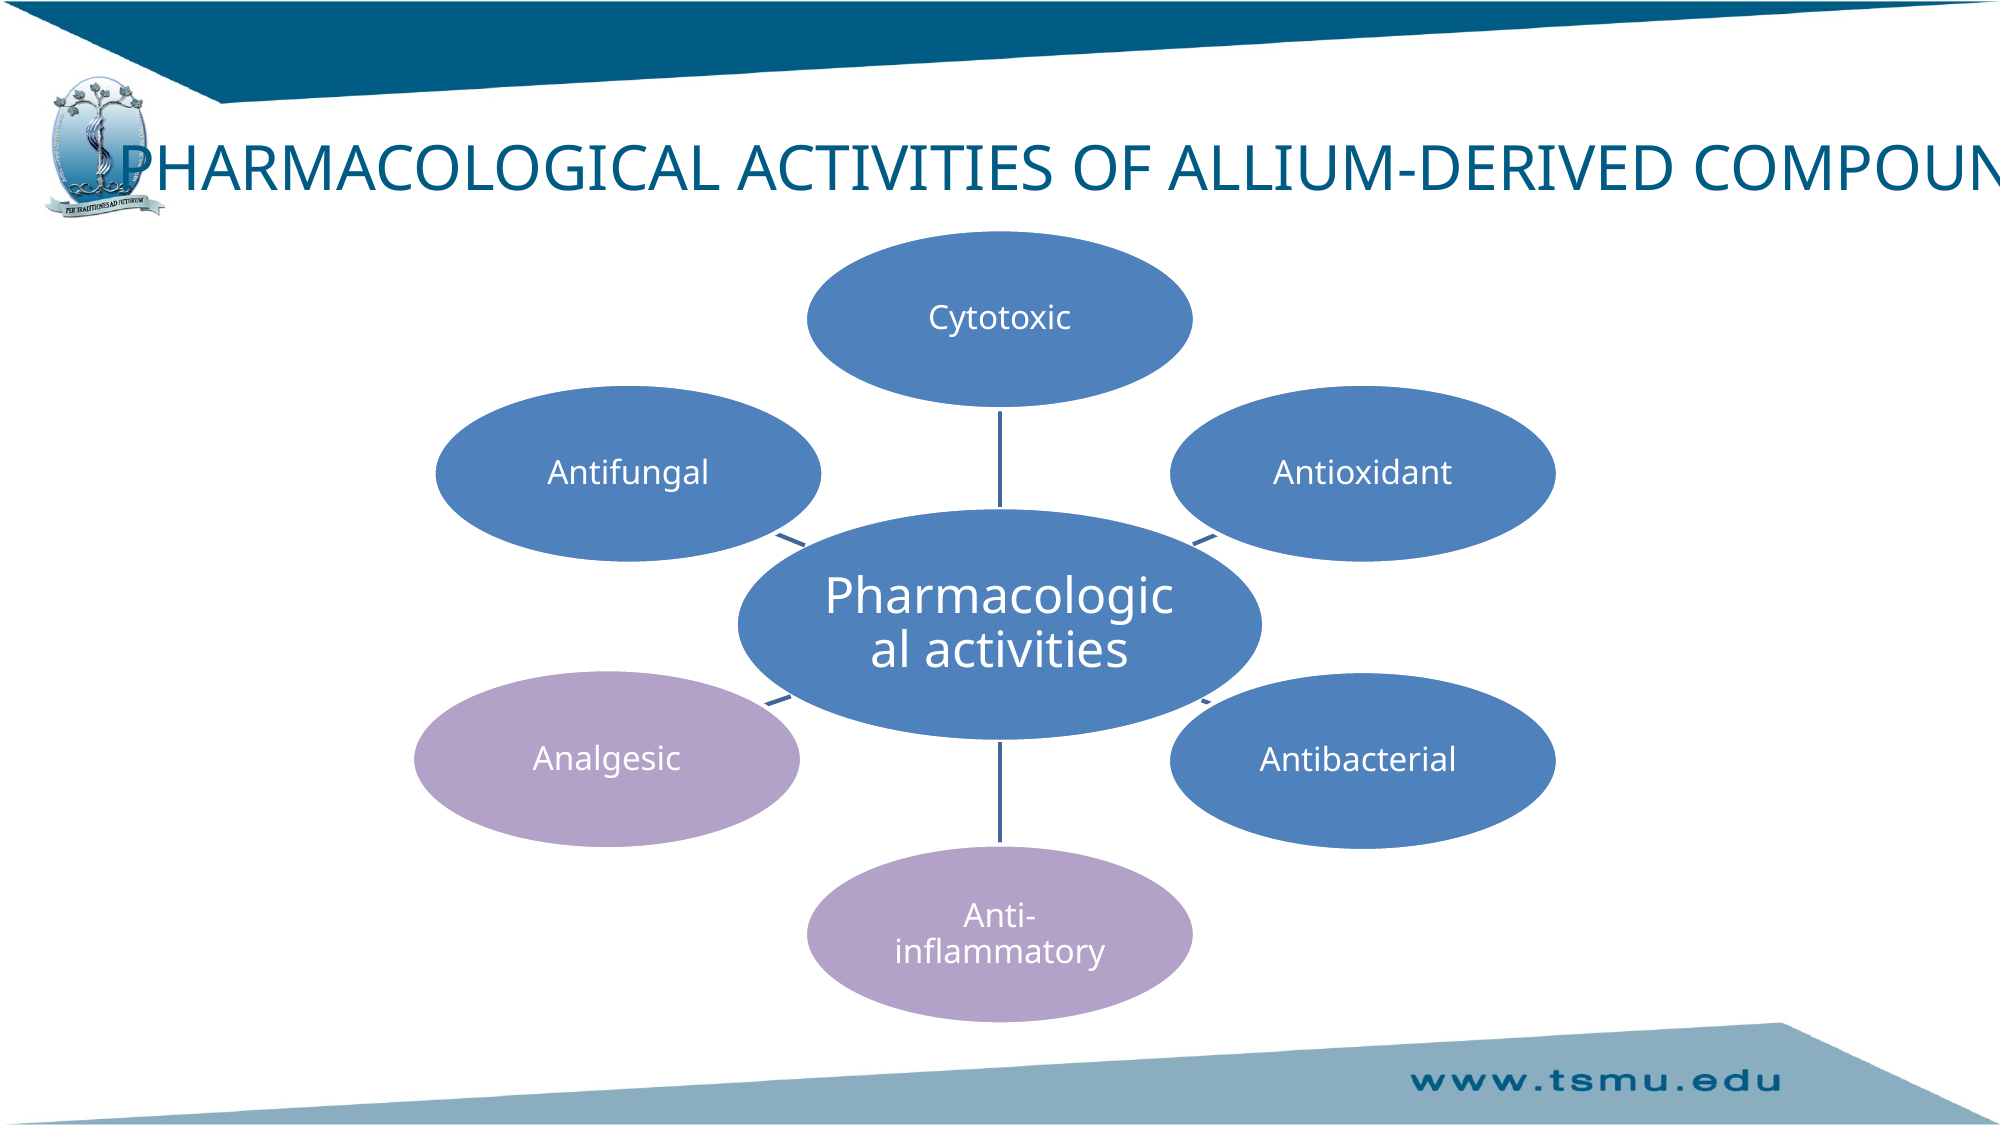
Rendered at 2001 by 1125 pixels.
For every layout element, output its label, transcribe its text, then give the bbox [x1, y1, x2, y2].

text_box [257, 201, 1743, 1048]
text_box PHARMACOLOGICAL ACTIVITIES OF ALLIUM-DERIVED COMPOUNDS [102, 120, 2000, 211]
picture [0, 0, 2000, 1125]
